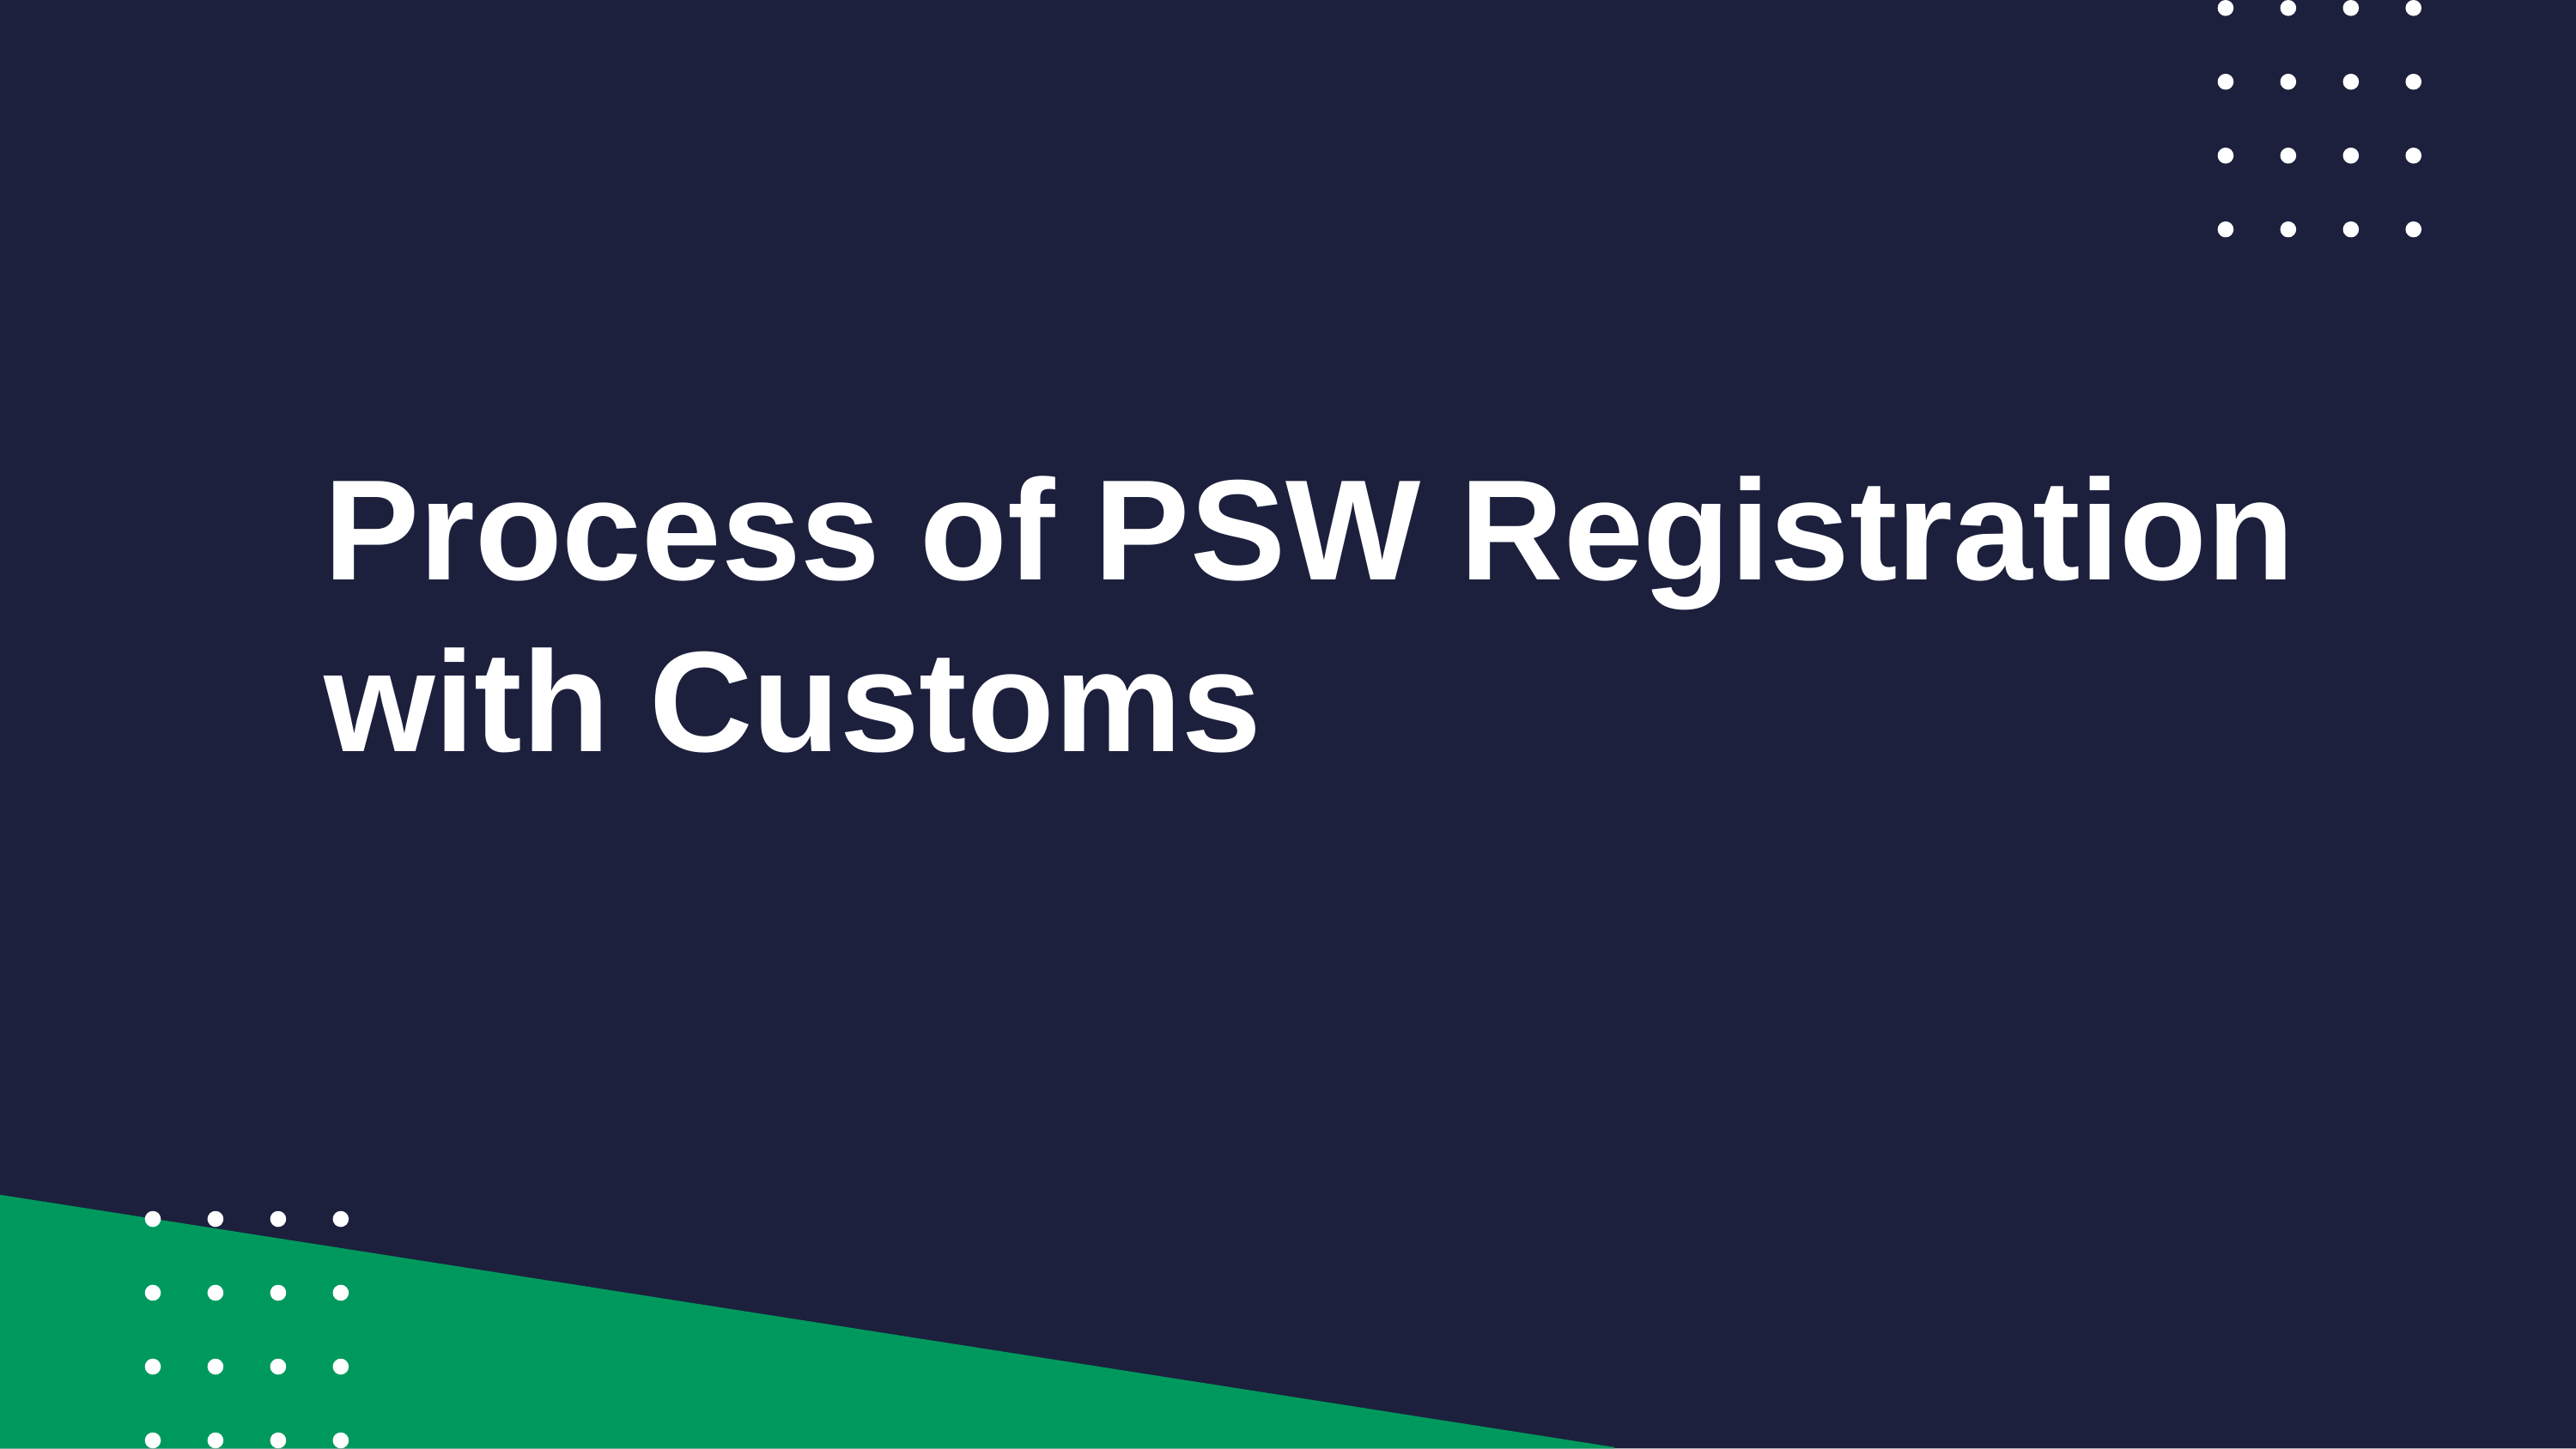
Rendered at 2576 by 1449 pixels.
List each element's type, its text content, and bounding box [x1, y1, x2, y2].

text_box [2280, 73, 2297, 90]
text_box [0, 1194, 1615, 1449]
text_box [2405, 147, 2422, 164]
text_box [2217, 221, 2234, 238]
title Process of PSW Registration with Customs [322, 434, 2395, 780]
text_box [2280, 0, 2297, 16]
text_box [2217, 147, 2234, 164]
text_box [2405, 221, 2422, 238]
text_box [2405, 0, 2422, 16]
text_box [2280, 147, 2297, 164]
text_box [2342, 0, 2360, 16]
text_box [2217, 73, 2234, 90]
text_box [2217, 0, 2234, 16]
text_box [2280, 221, 2297, 238]
text_box [2405, 73, 2422, 90]
text_box [2342, 221, 2360, 238]
text_box [2342, 147, 2360, 164]
text_box [2342, 73, 2360, 90]
